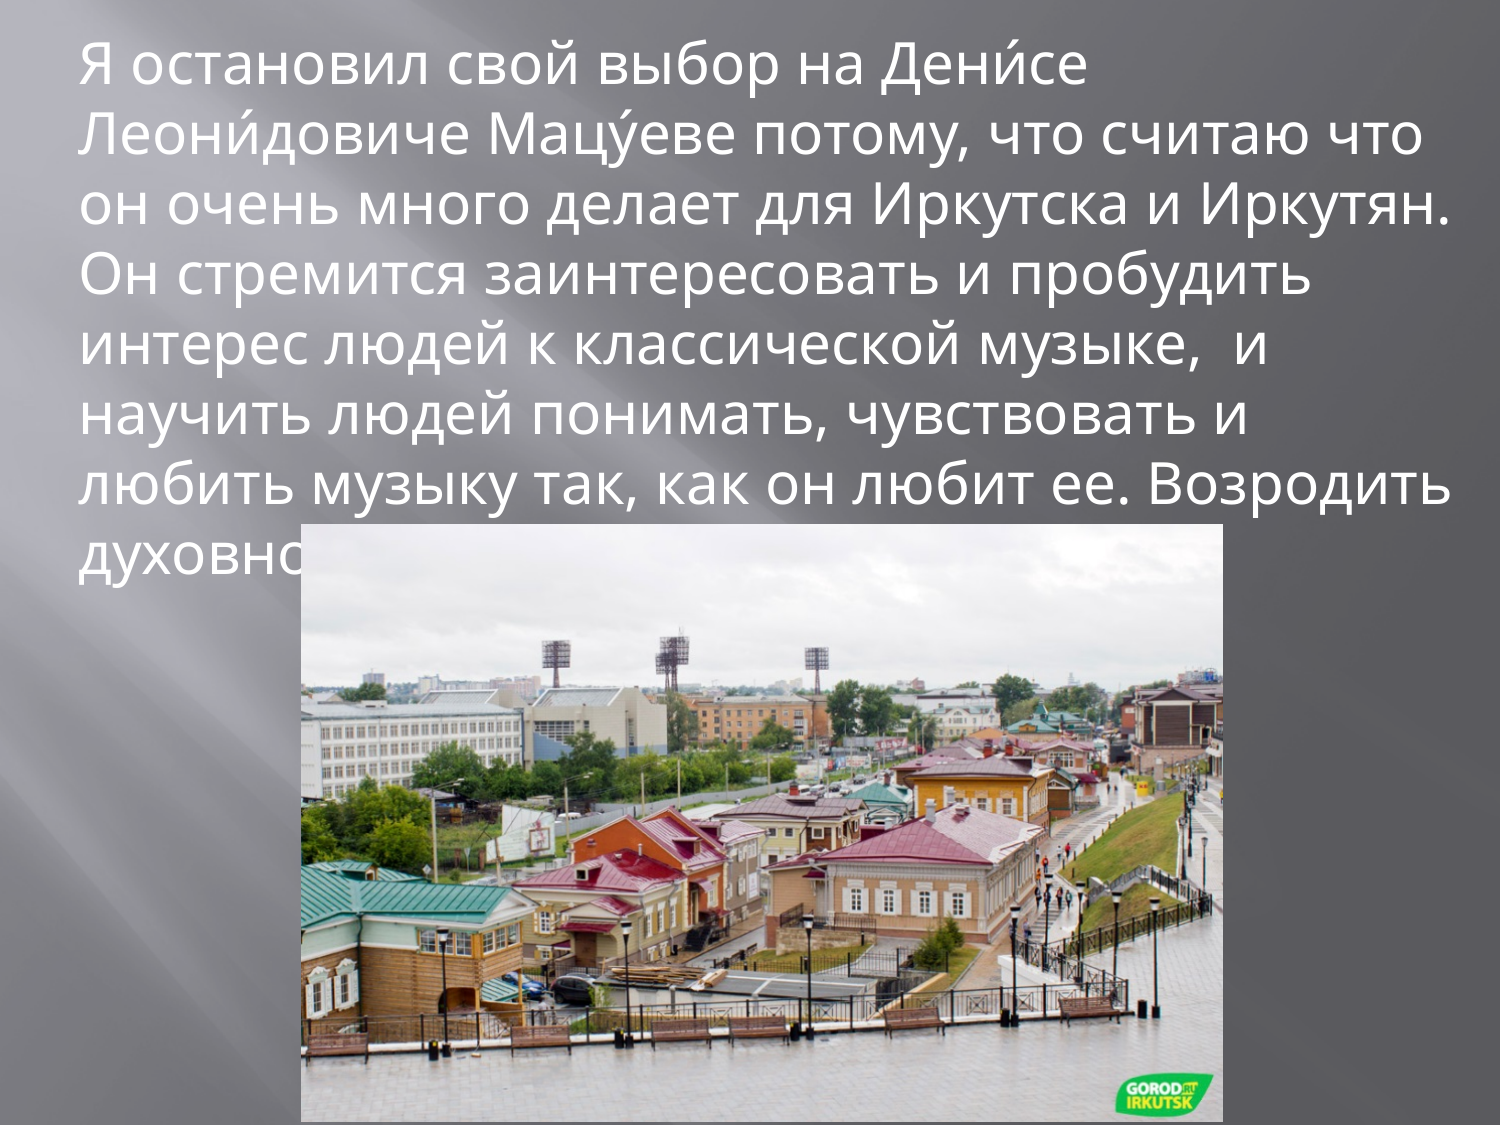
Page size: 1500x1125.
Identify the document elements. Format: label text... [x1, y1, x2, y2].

picture [300, 524, 1223, 1122]
list Я остановил свой выбор на Дени́се Леони́довиче Мацу́еве потому, что считаю что он очень много делает для Иркутска и Иркутян. Он стремится заинтересовать и пробудить интерес людей к классической музыке, и научить людей понимать, чувствовать и любить музыку так, как он любит ее. Возродить духовное богатство России. [41, 19, 1483, 681]
